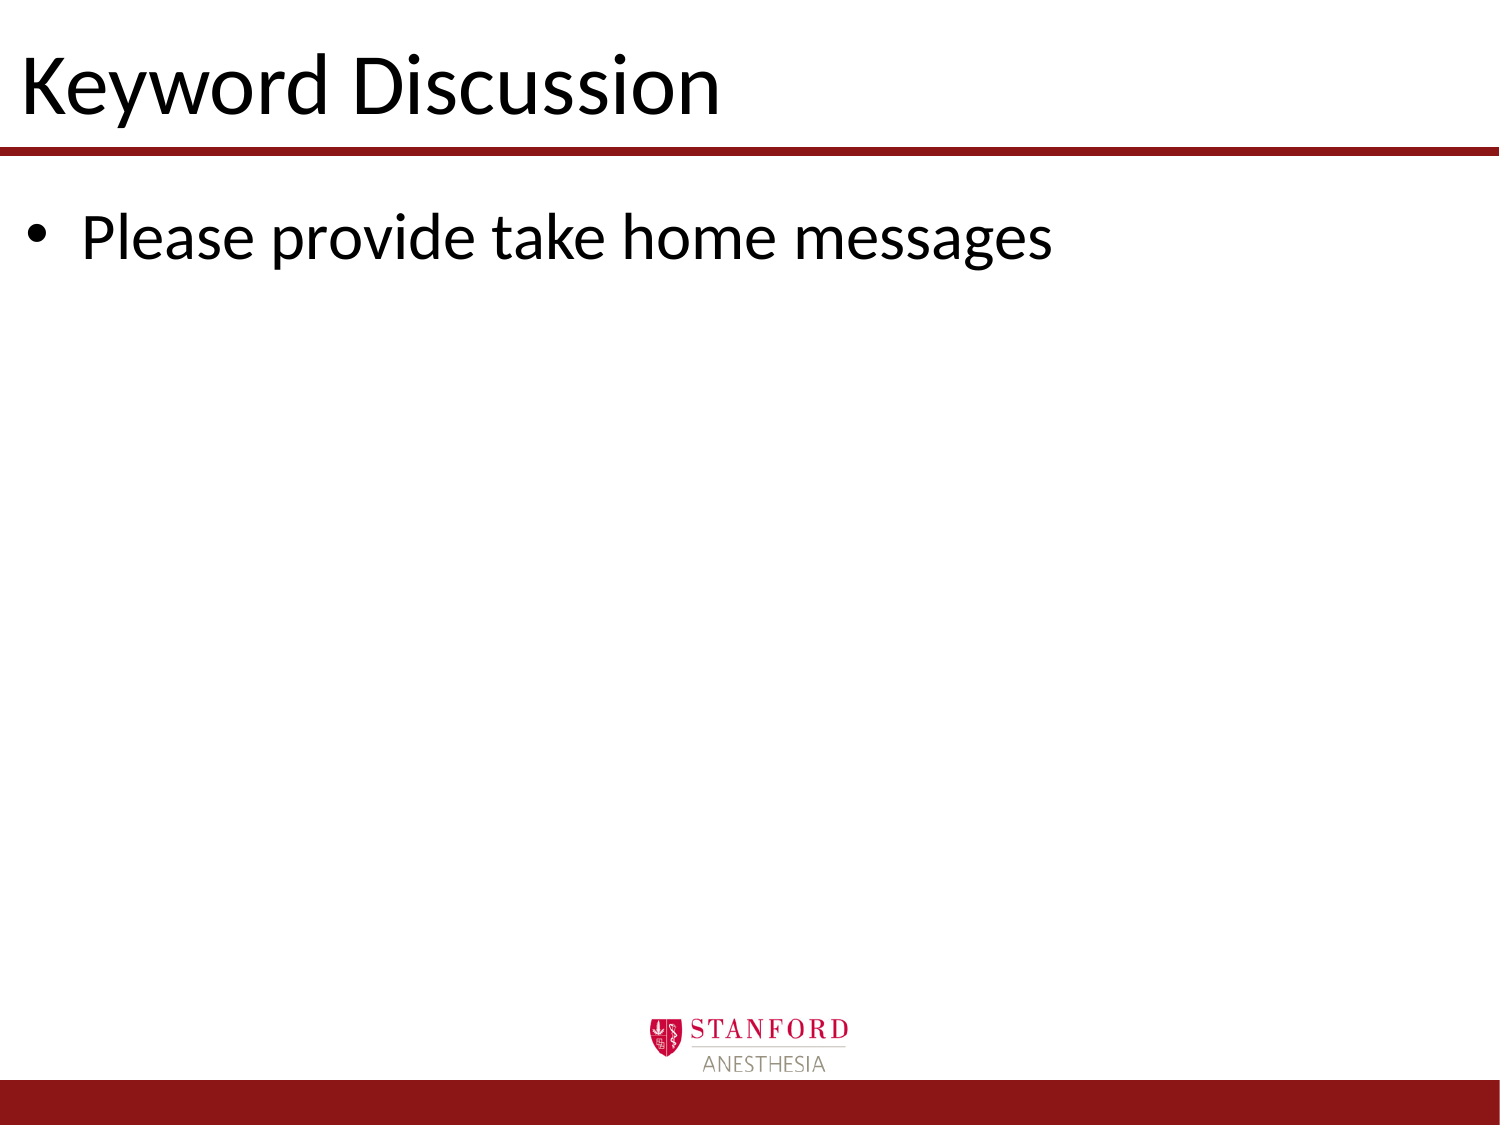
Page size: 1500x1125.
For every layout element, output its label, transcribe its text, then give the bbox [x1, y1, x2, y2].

title Keyword Discussion [6, 3, 1357, 155]
picture [648, 1017, 848, 1072]
list Please provide take home messages [10, 185, 1475, 1000]
